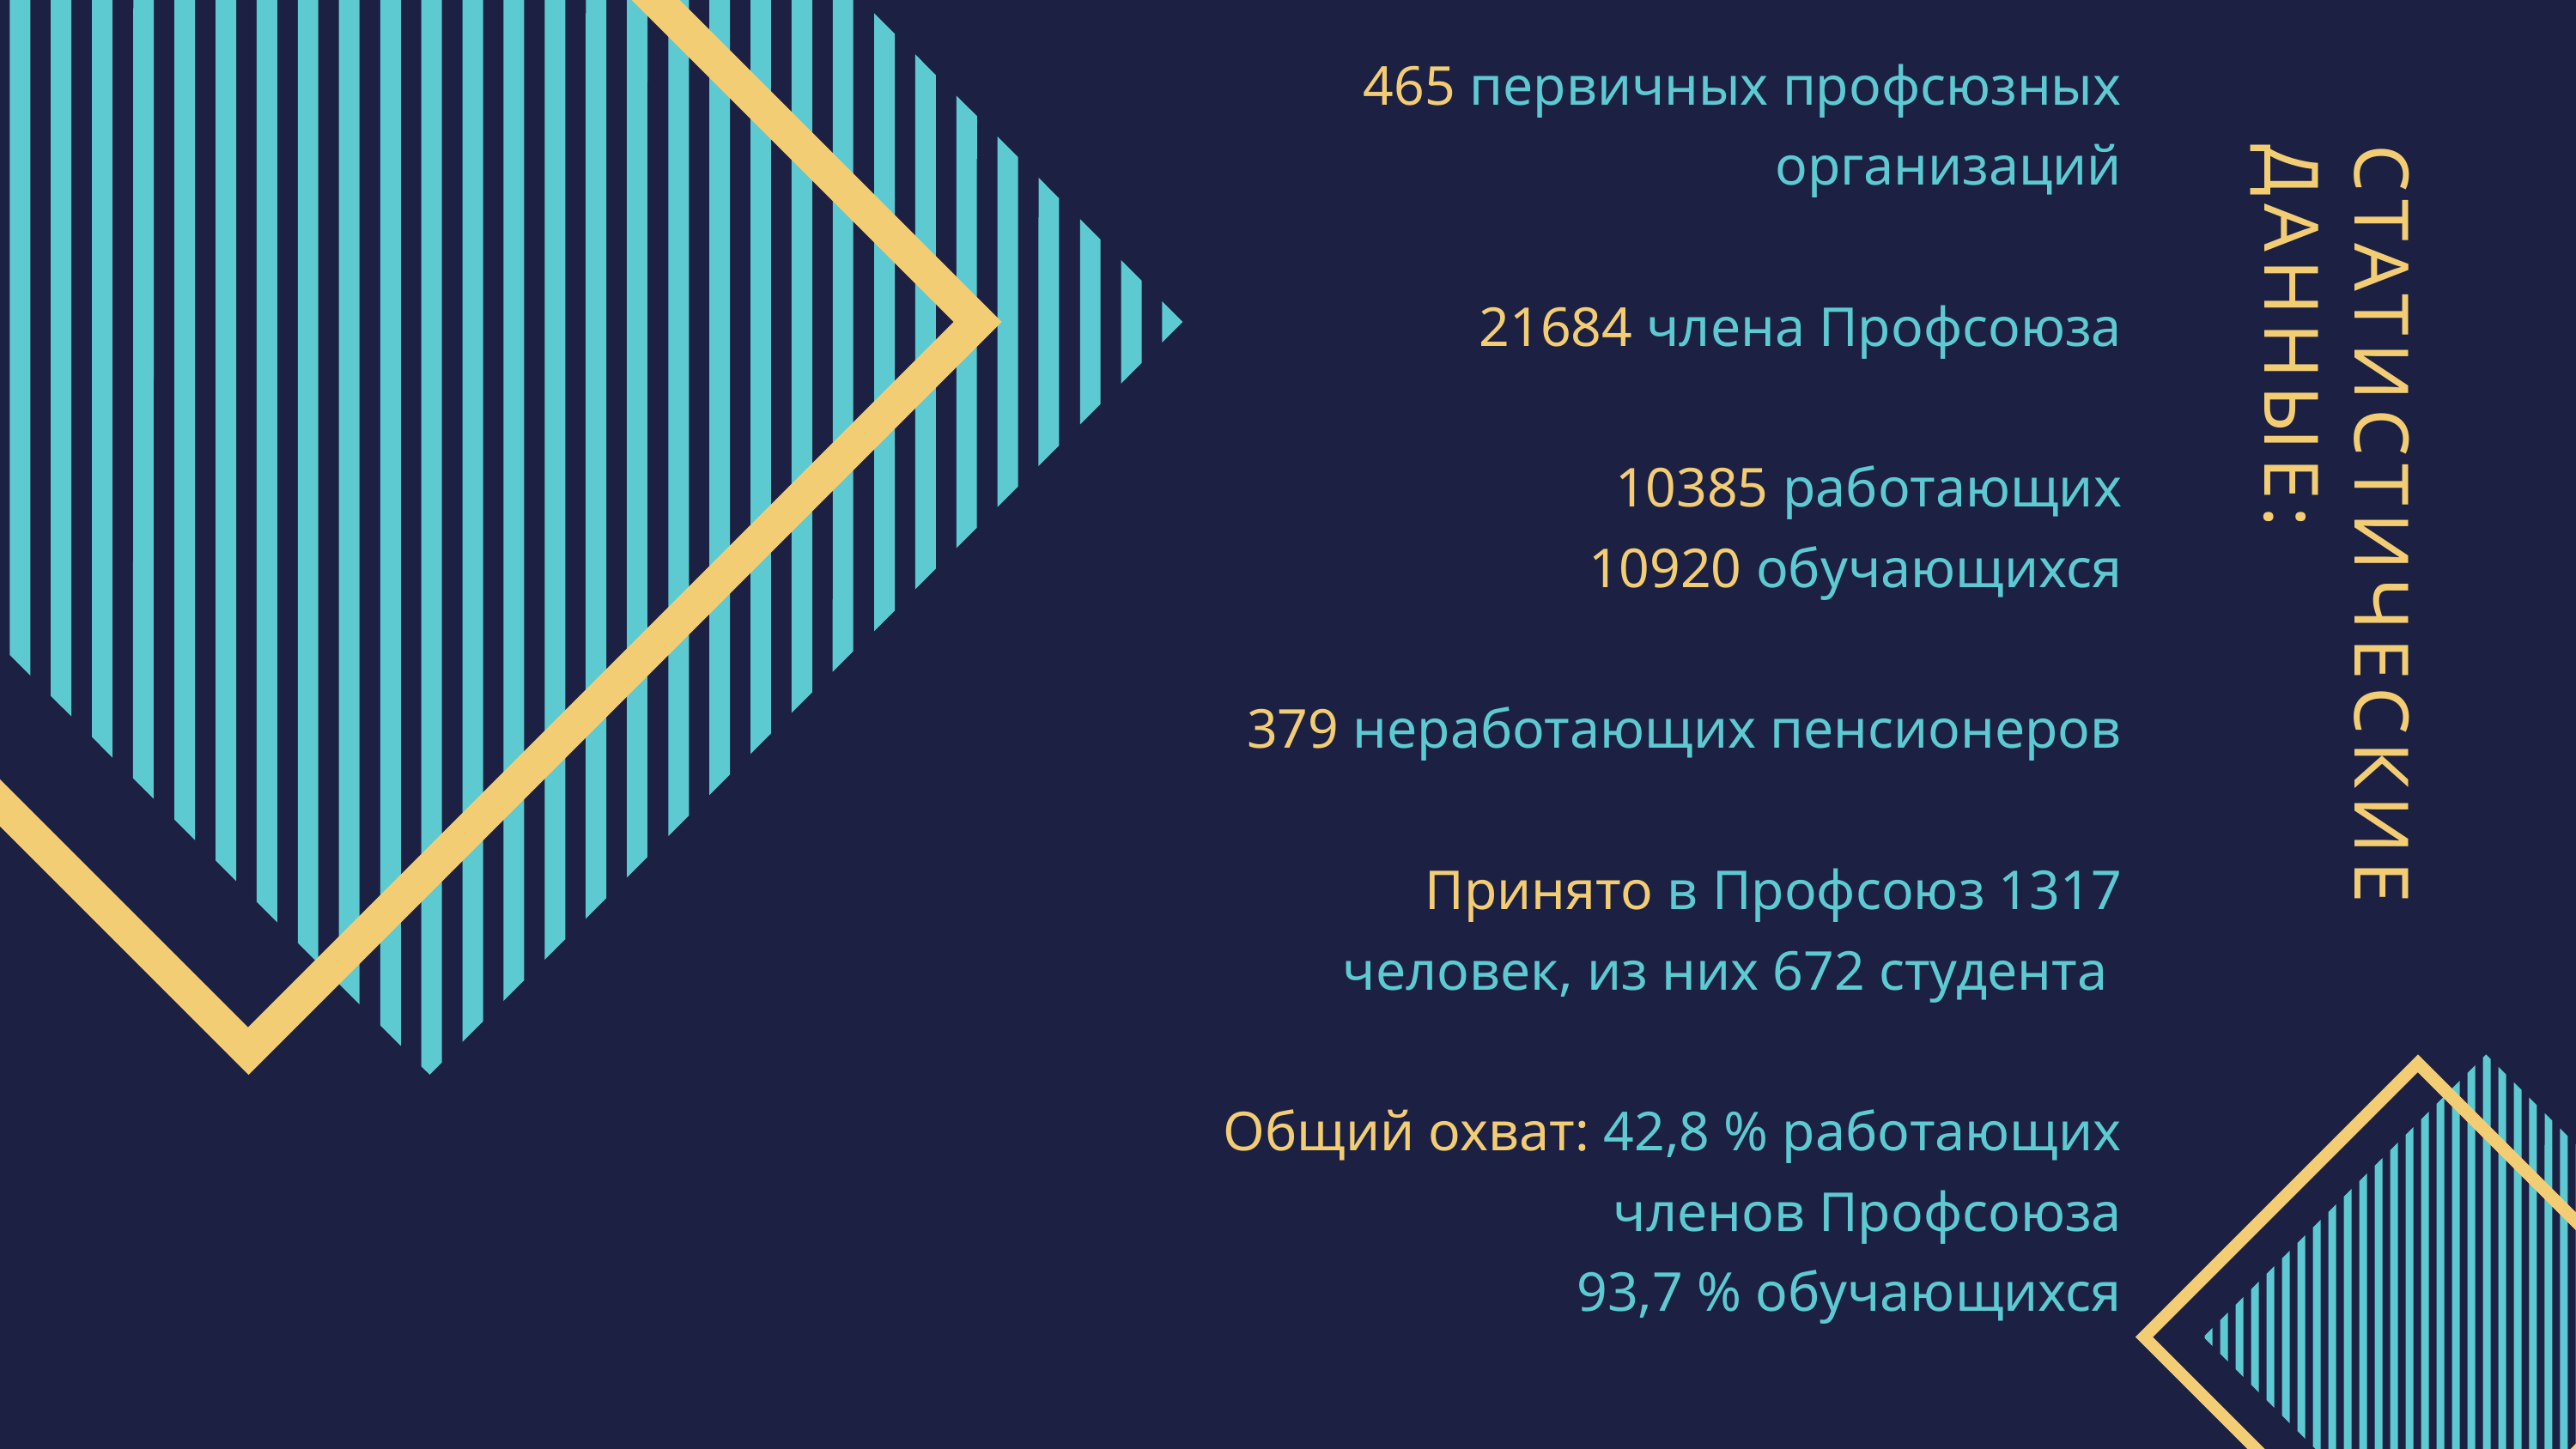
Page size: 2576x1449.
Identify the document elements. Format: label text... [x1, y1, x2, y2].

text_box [2135, 1054, 2576, 1449]
text_box 465 первичных профсюзных организаций 21684 члена Профсоюза 10385 работающих 10920 обучающихся 379 неработающих пенсионеров Принято в Профсоюз 1317 человек, из них 672 студента Общий охват: 42,8 % работающих членов Профсоюза 93,7 % обучающихся [1182, 34, 2123, 1373]
text_box СТАТИСТИЧЕСКИЕ ДАННЫЕ: [2249, 144, 2430, 969]
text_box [0, 0, 1183, 1076]
